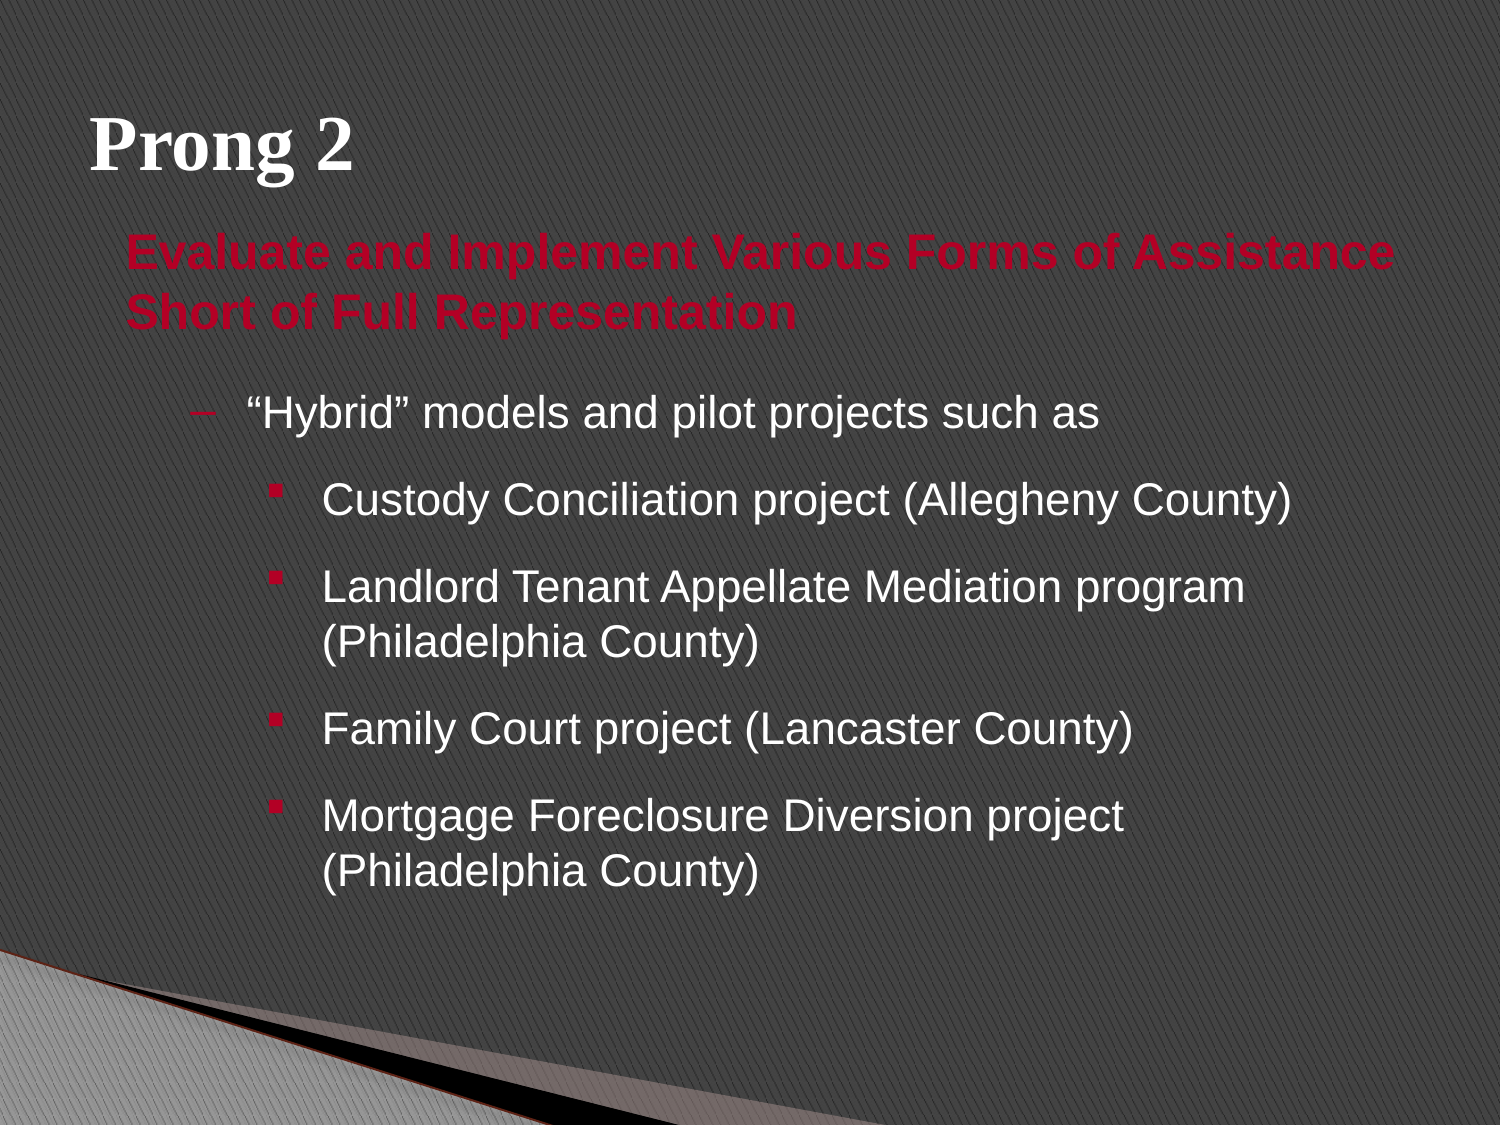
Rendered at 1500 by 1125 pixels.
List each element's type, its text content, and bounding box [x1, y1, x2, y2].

text_box Evaluate and Implement Various Forms of Assistance Short of Full Representation [110, 212, 1412, 348]
title Prong 2 [75, 45, 1425, 233]
text_box “Hybrid” models and pilot projects such as Custody Conciliation project (Allegheny County) Landlord Tenant Appellate Mediation program (Philadelphia County) Family Court project (Lancaster County) Mortgage Foreclosure Diversion project (Philadelphia County) [100, 375, 1389, 903]
